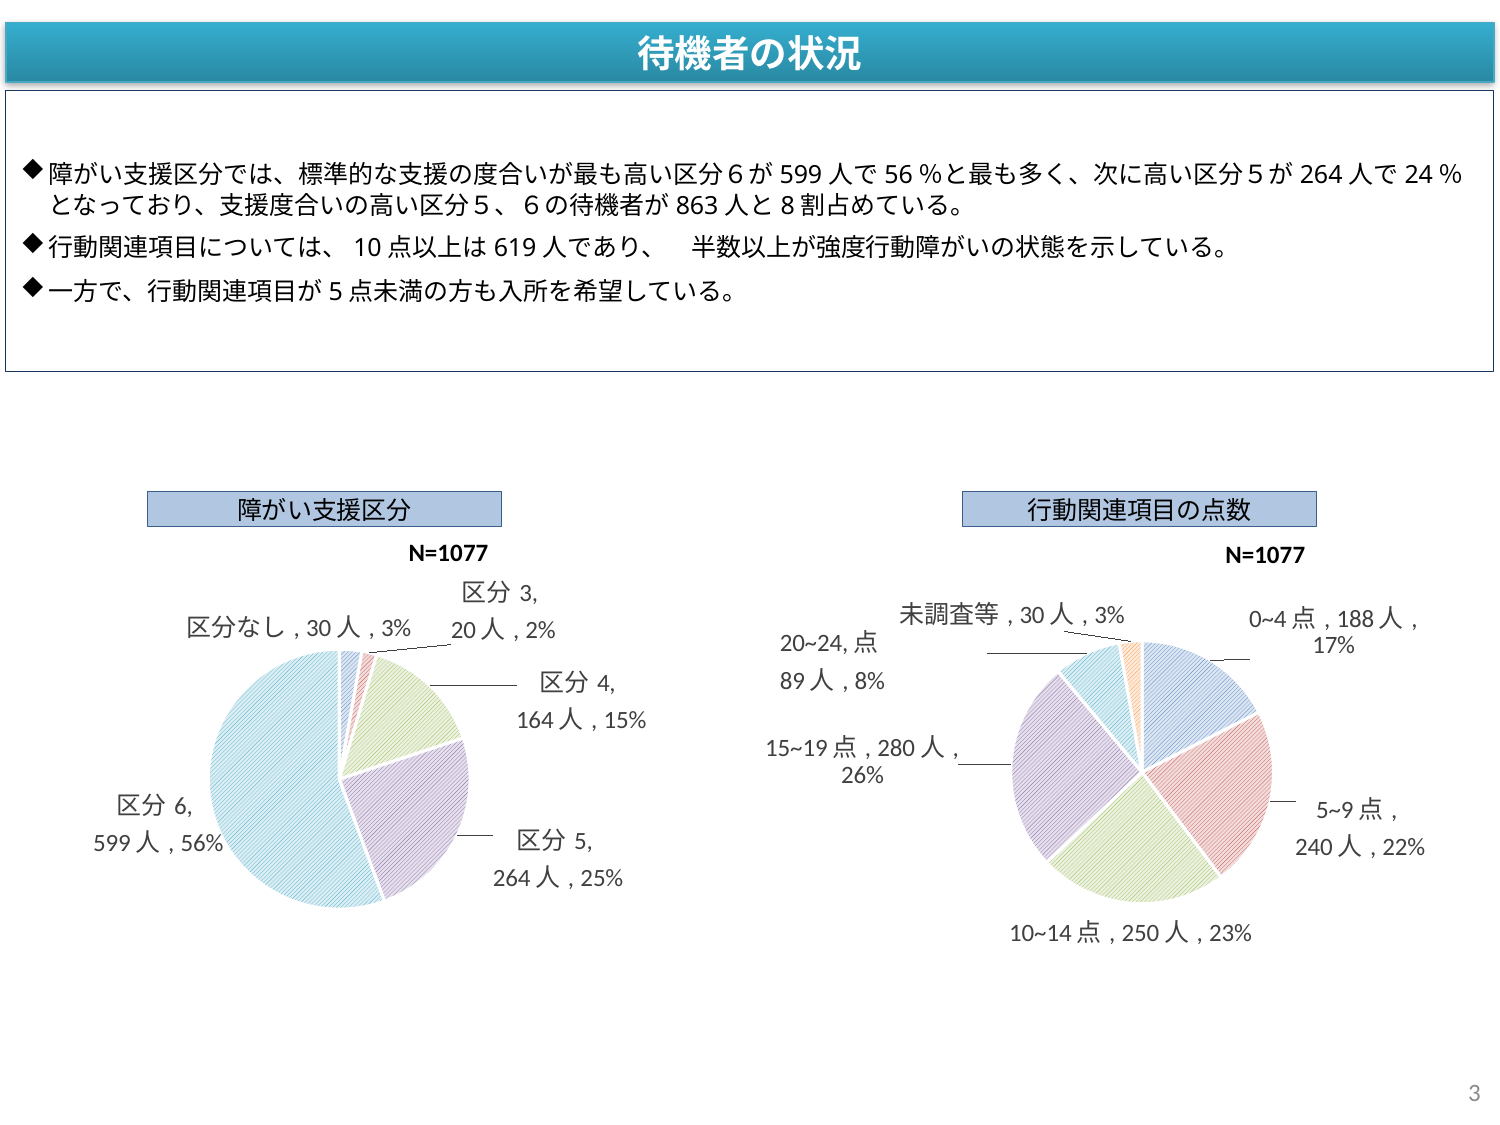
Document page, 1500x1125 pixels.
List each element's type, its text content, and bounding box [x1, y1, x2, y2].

text_box 行動関連項目の点数 [961, 489, 1319, 529]
text_box 待機者の状況 [5, 22, 1495, 83]
text_box 障がい支援区分 [145, 489, 504, 529]
chart [0, 569, 730, 921]
slide_number 3 [1145, 1061, 1496, 1122]
text_box N=1077 [393, 529, 518, 568]
text_box 障がい支援区分では、標準的な支援の度合いが最も高い区分６が599人で56％と最も多く、次に高い区分５が264人で24％となっており、支援度合いの高い区分５、６の待機者が863人と8割占めている。 行動関連項目については、10点以上は619人であり、 半数以上が強度行動障がいの状態を示している。 一方で、行動関連項目が5点未満の方も入所を希望している。 [4, 88, 1496, 374]
text_box N=1077 [1210, 531, 1334, 560]
chart [739, 561, 1479, 954]
